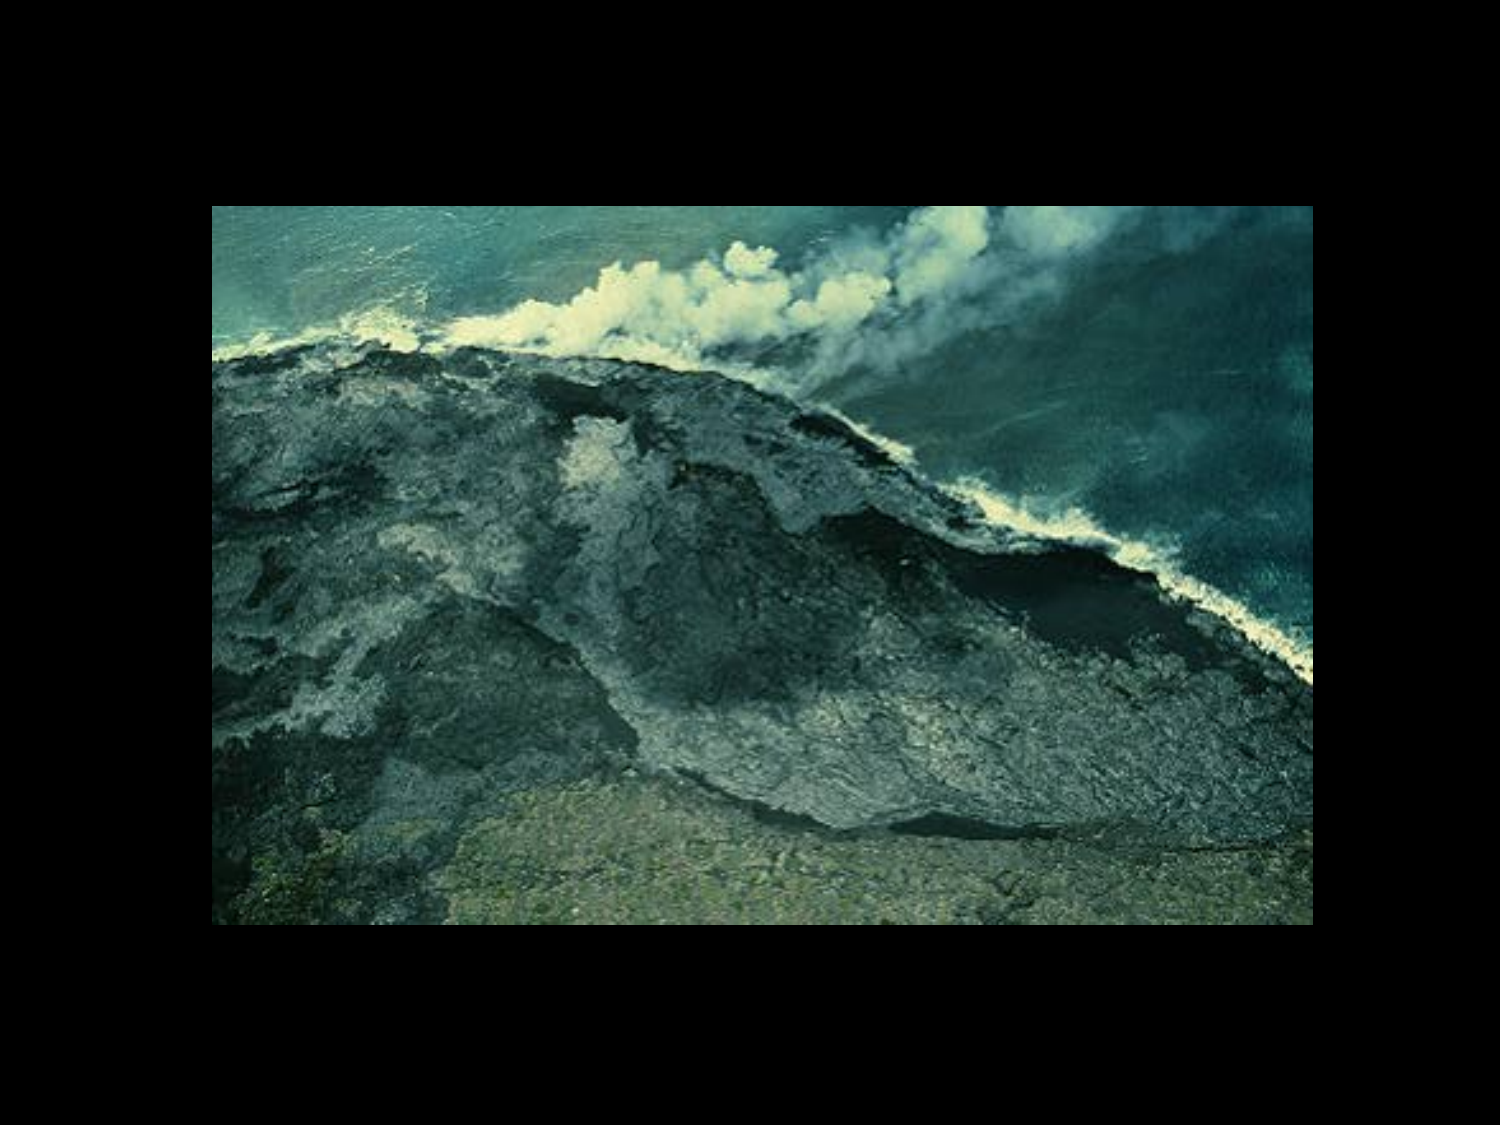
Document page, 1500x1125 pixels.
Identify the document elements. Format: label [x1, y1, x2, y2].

picture [212, 206, 1313, 926]
